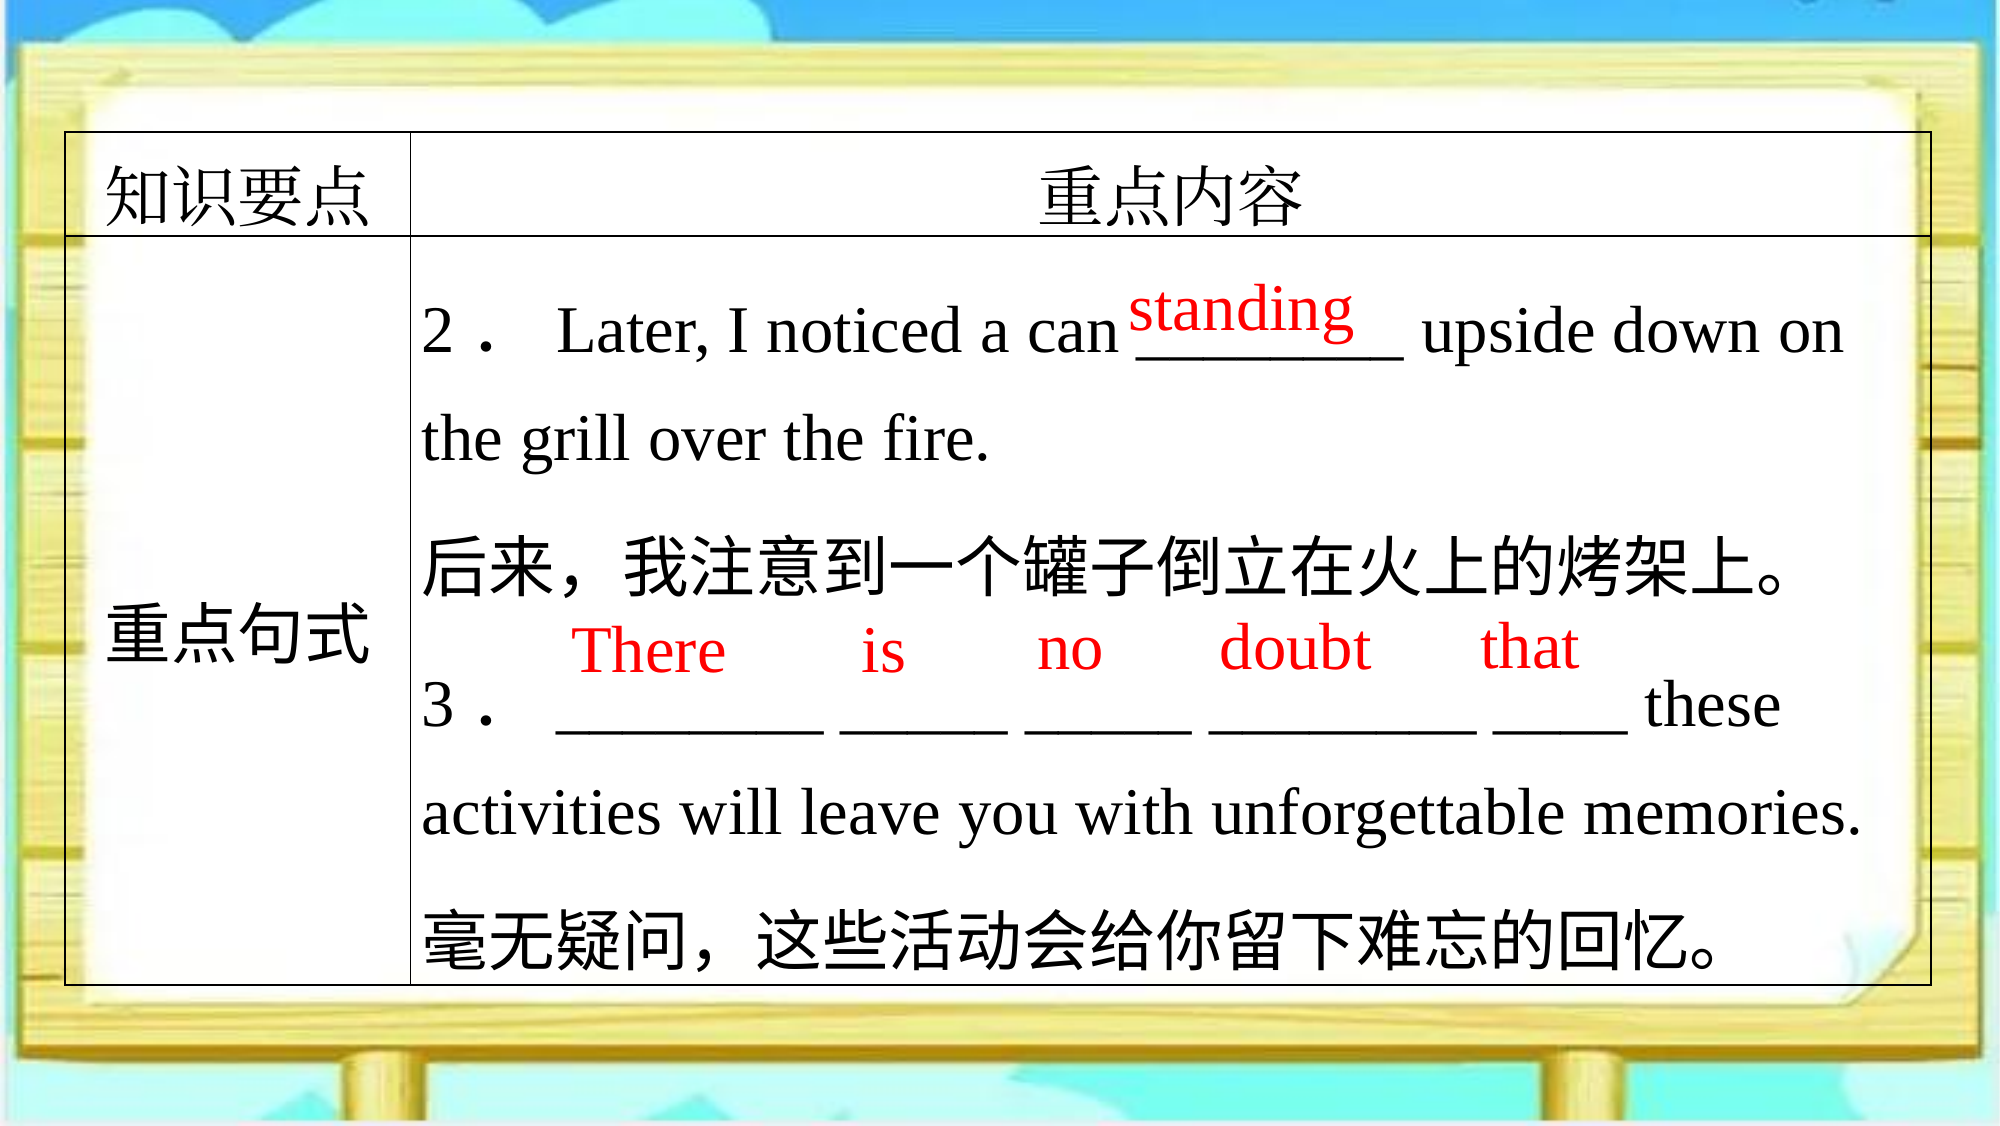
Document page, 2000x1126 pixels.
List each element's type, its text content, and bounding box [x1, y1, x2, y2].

text_box that [1465, 594, 1679, 689]
text_box There [555, 598, 759, 694]
table_header 知识要点 [66, 133, 410, 235]
text_box is [846, 598, 939, 694]
table_header 重点内容 [411, 133, 1930, 235]
table_cell 2．Later, I noticed a can ________ upside down on the grill over the fire. 后来，我注意到一个罐子倒立在火上的烤架上。 3．________ _____ _____ ________ ____ these activities will leave you with unforgettable memories. 毫无疑问，这些活动会给你留下难忘的回忆。 [411, 237, 1930, 984]
table_cell 重点句式 [66, 237, 410, 984]
text_box standing [1113, 256, 1453, 351]
text_box no [1022, 595, 1204, 690]
picture [0, 0, 2000, 1126]
text_box doubt [1204, 595, 1487, 690]
